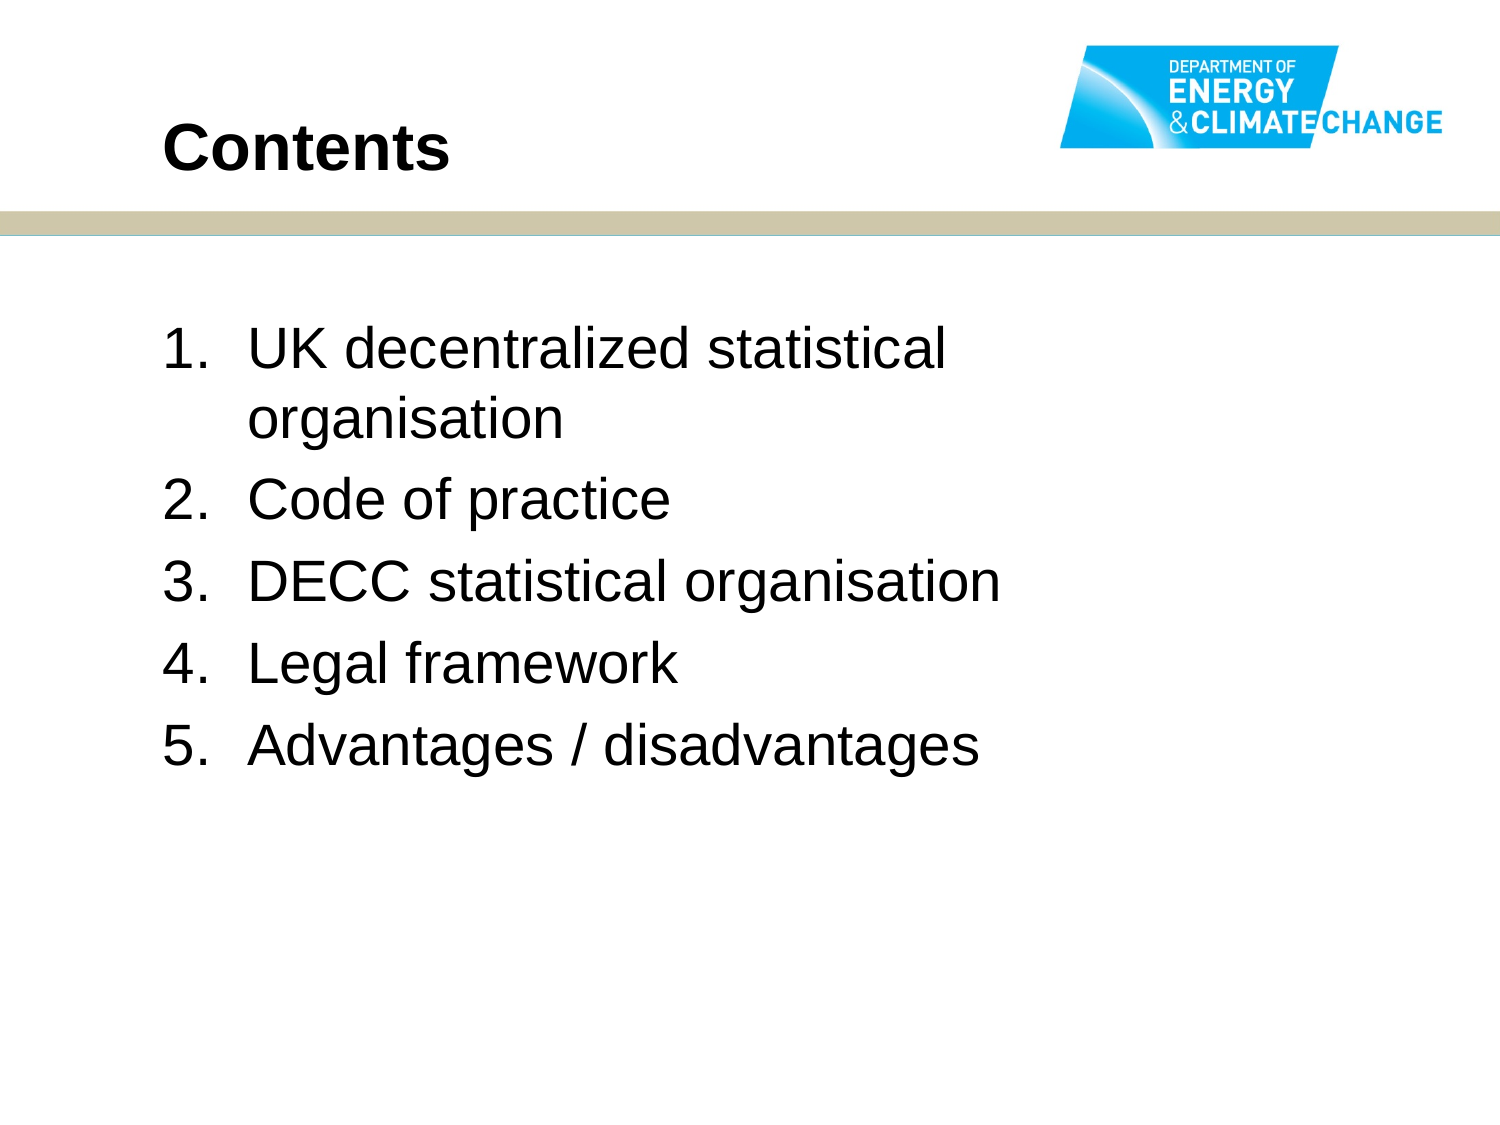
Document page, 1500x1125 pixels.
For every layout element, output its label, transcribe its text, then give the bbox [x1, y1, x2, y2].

text_box Contents [147, 96, 975, 191]
list UK decentralized statistical organisation Code of practice DECC statistical organisation Legal framework Advantages / disadvantages [147, 302, 1234, 965]
picture [0, 0, 1500, 236]
